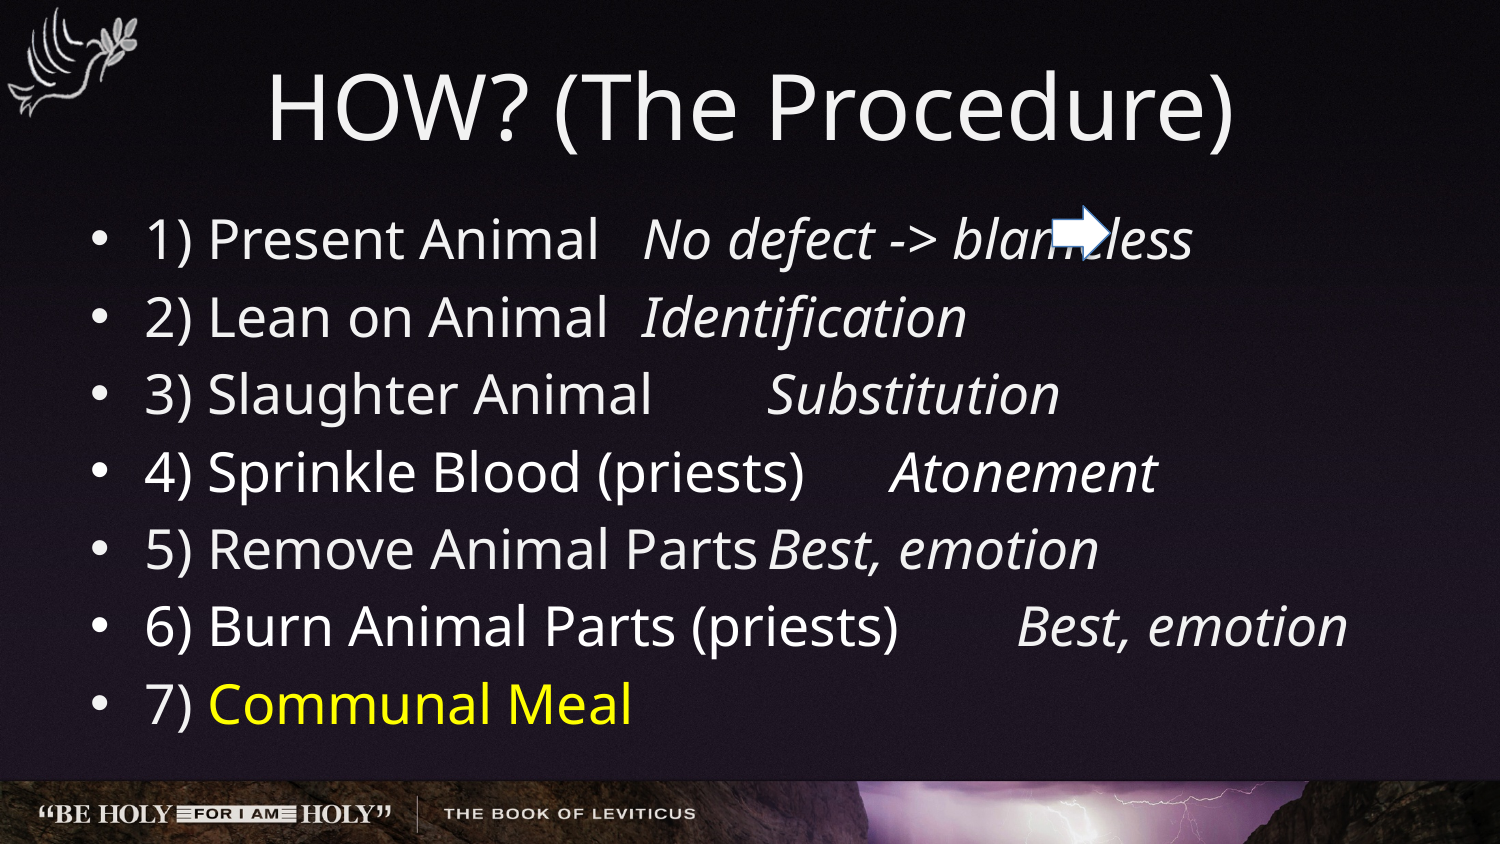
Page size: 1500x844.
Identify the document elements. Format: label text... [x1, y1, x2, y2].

text_box [1051, 205, 1112, 262]
picture [0, 0, 1500, 844]
title HOW? (The Procedure) [75, 33, 1425, 175]
list 1) Present Animal No defect -> blameless 2) Lean on Animal Identification 3) Slaughter Animal Substitution 4) Sprinkle Blood (priests) Atonement 5) Remove Animal Parts Best, emotion 6) Burn Animal Parts (priests) Best, emotion 7) Communal Meal [75, 196, 1425, 754]
